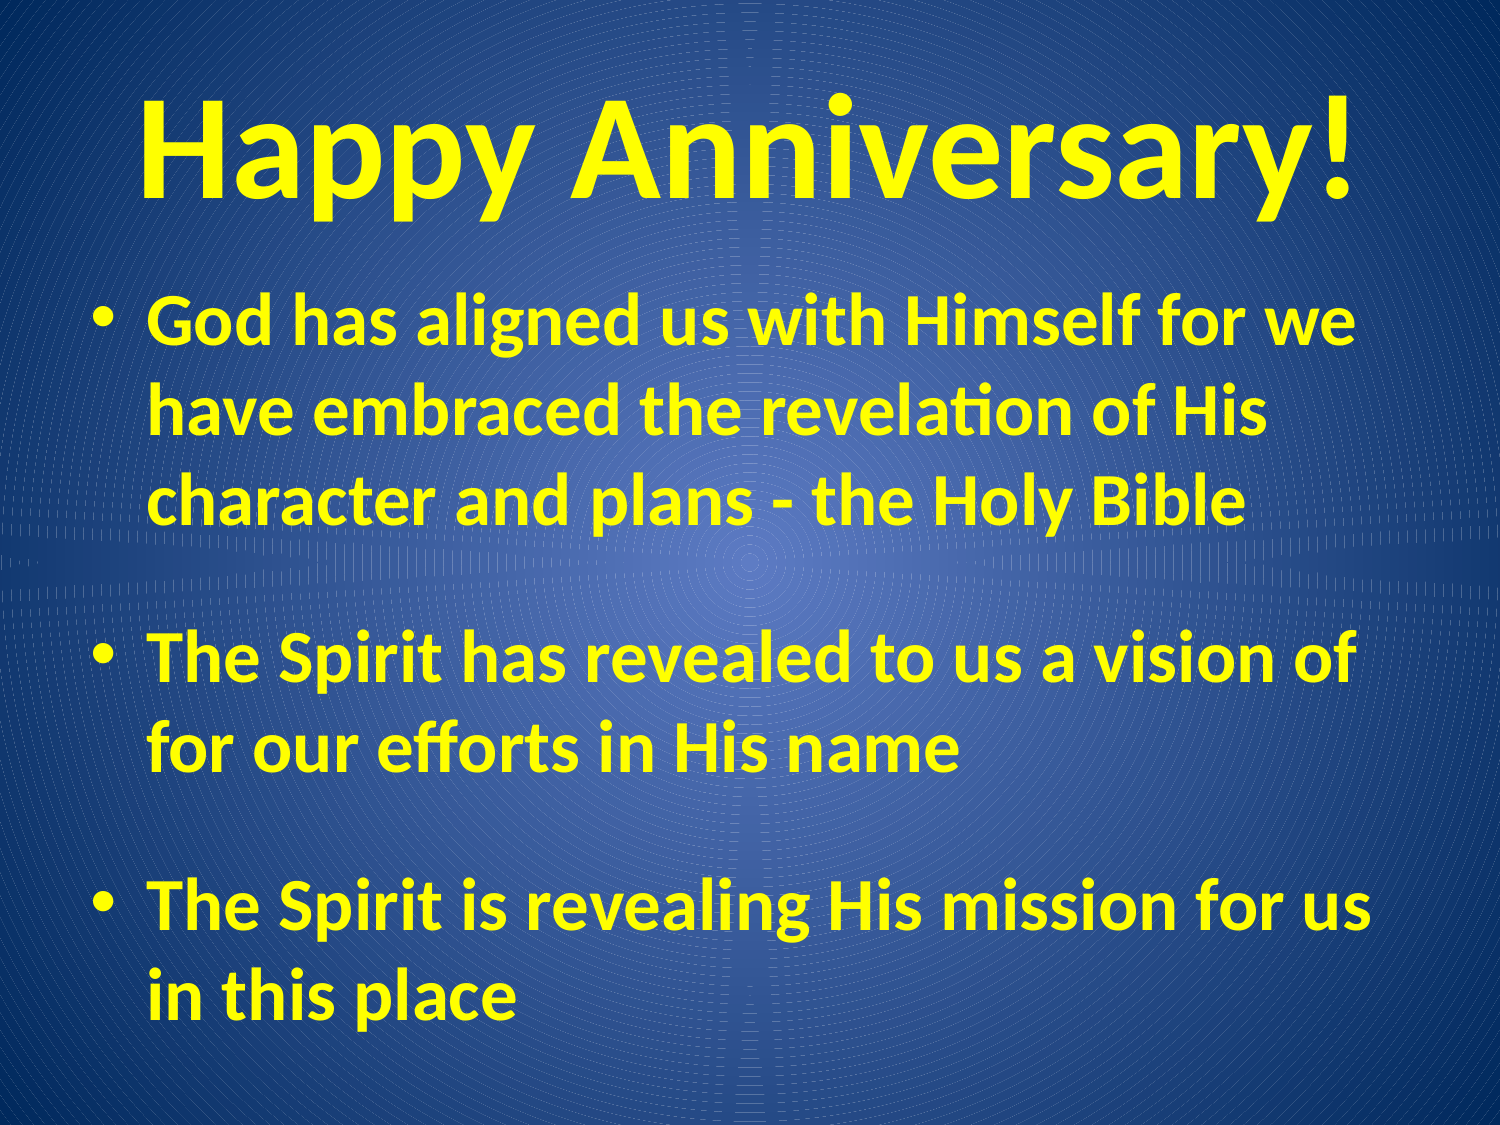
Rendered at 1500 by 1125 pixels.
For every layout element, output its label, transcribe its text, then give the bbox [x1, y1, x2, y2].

title Happy Anniversary! [75, 45, 1425, 233]
list God has aligned us with Himself for we have embraced the revelation of His character and plans - the Holy Bible The Spirit has revealed to us a vision of for our efforts in His name The Spirit is revealing His mission for us in this place [75, 262, 1425, 1125]
